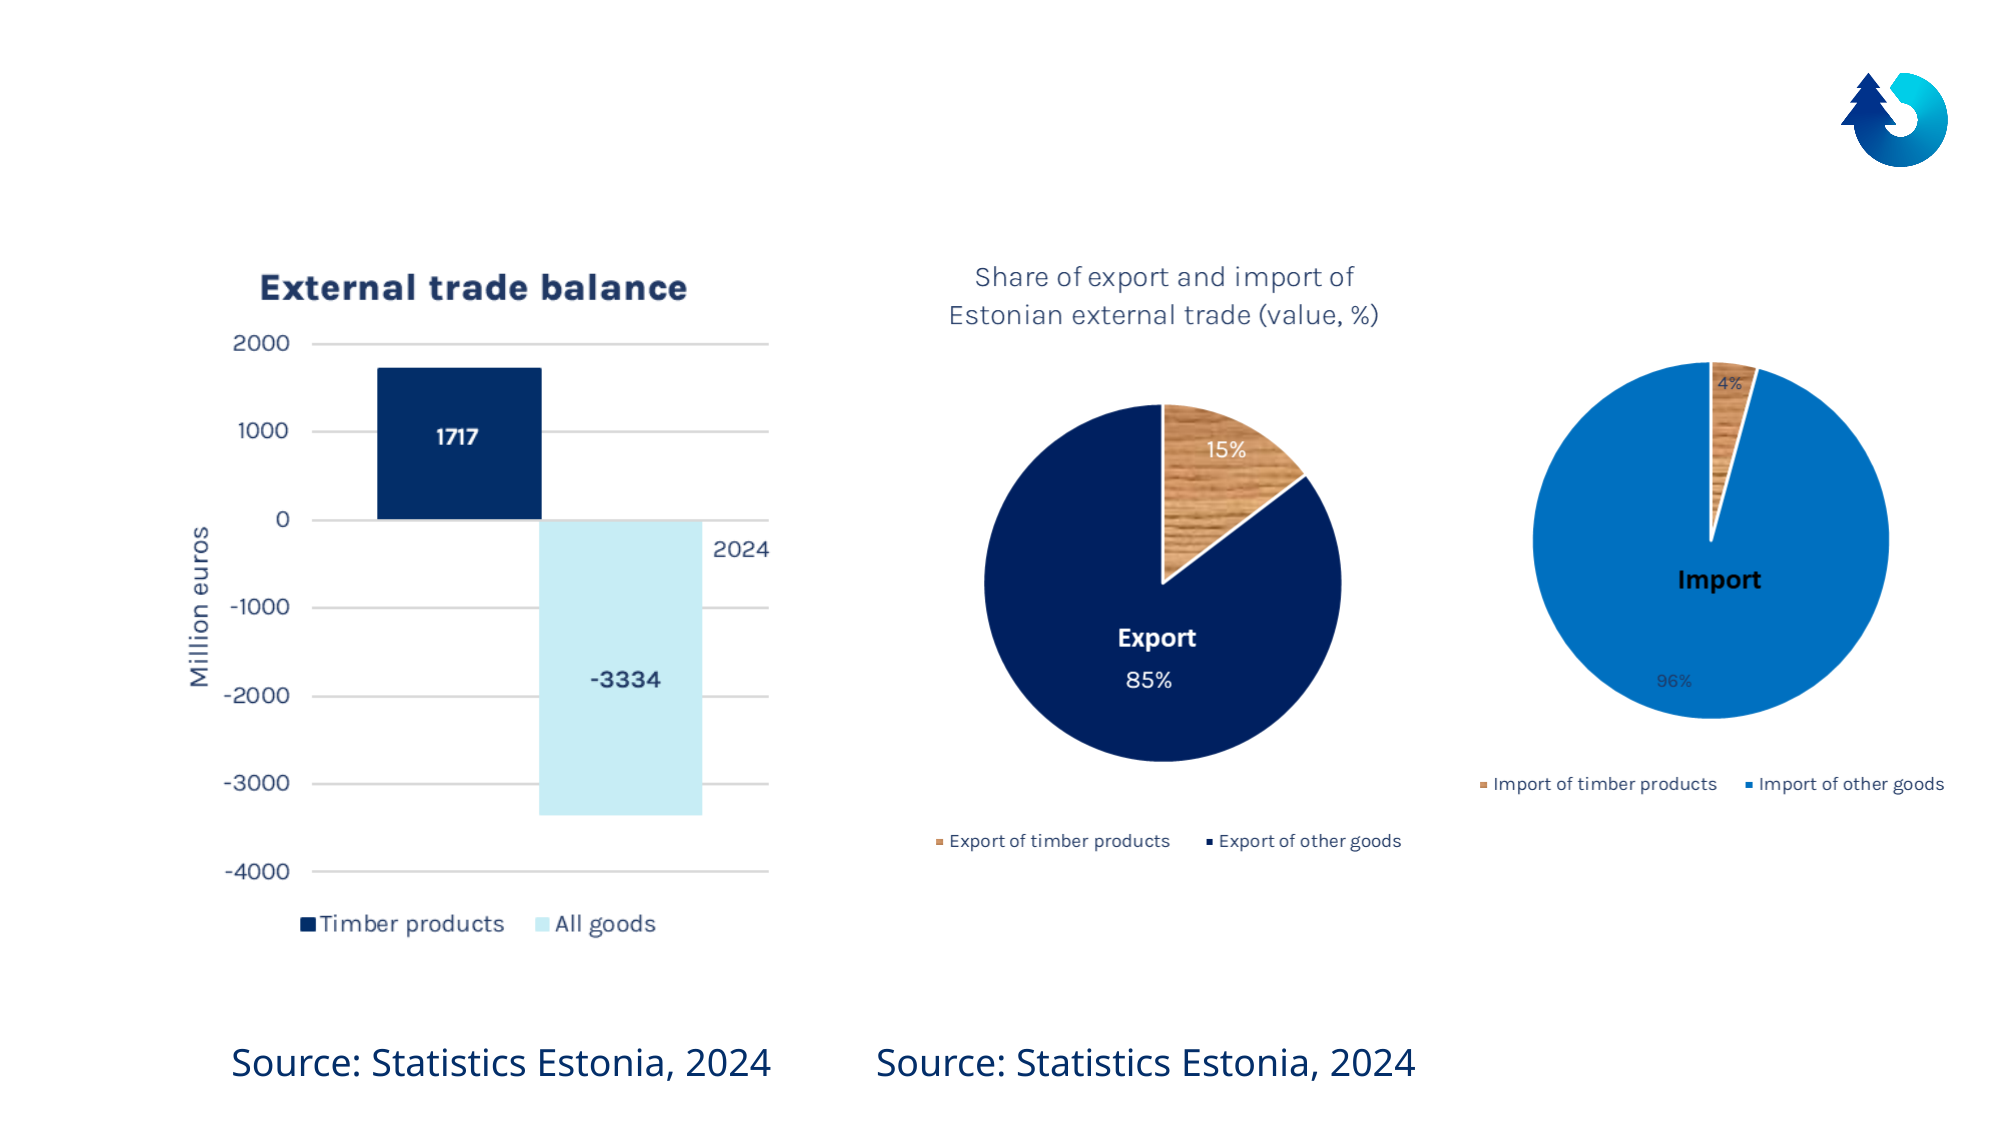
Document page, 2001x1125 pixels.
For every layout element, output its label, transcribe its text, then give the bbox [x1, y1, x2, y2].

picture [870, 240, 1993, 872]
text_box Source: Statistics Estonia, 2024 [216, 1031, 787, 1092]
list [149, 240, 799, 963]
text_box Source: Statistics Estonia, 2024 [861, 1031, 1431, 1092]
